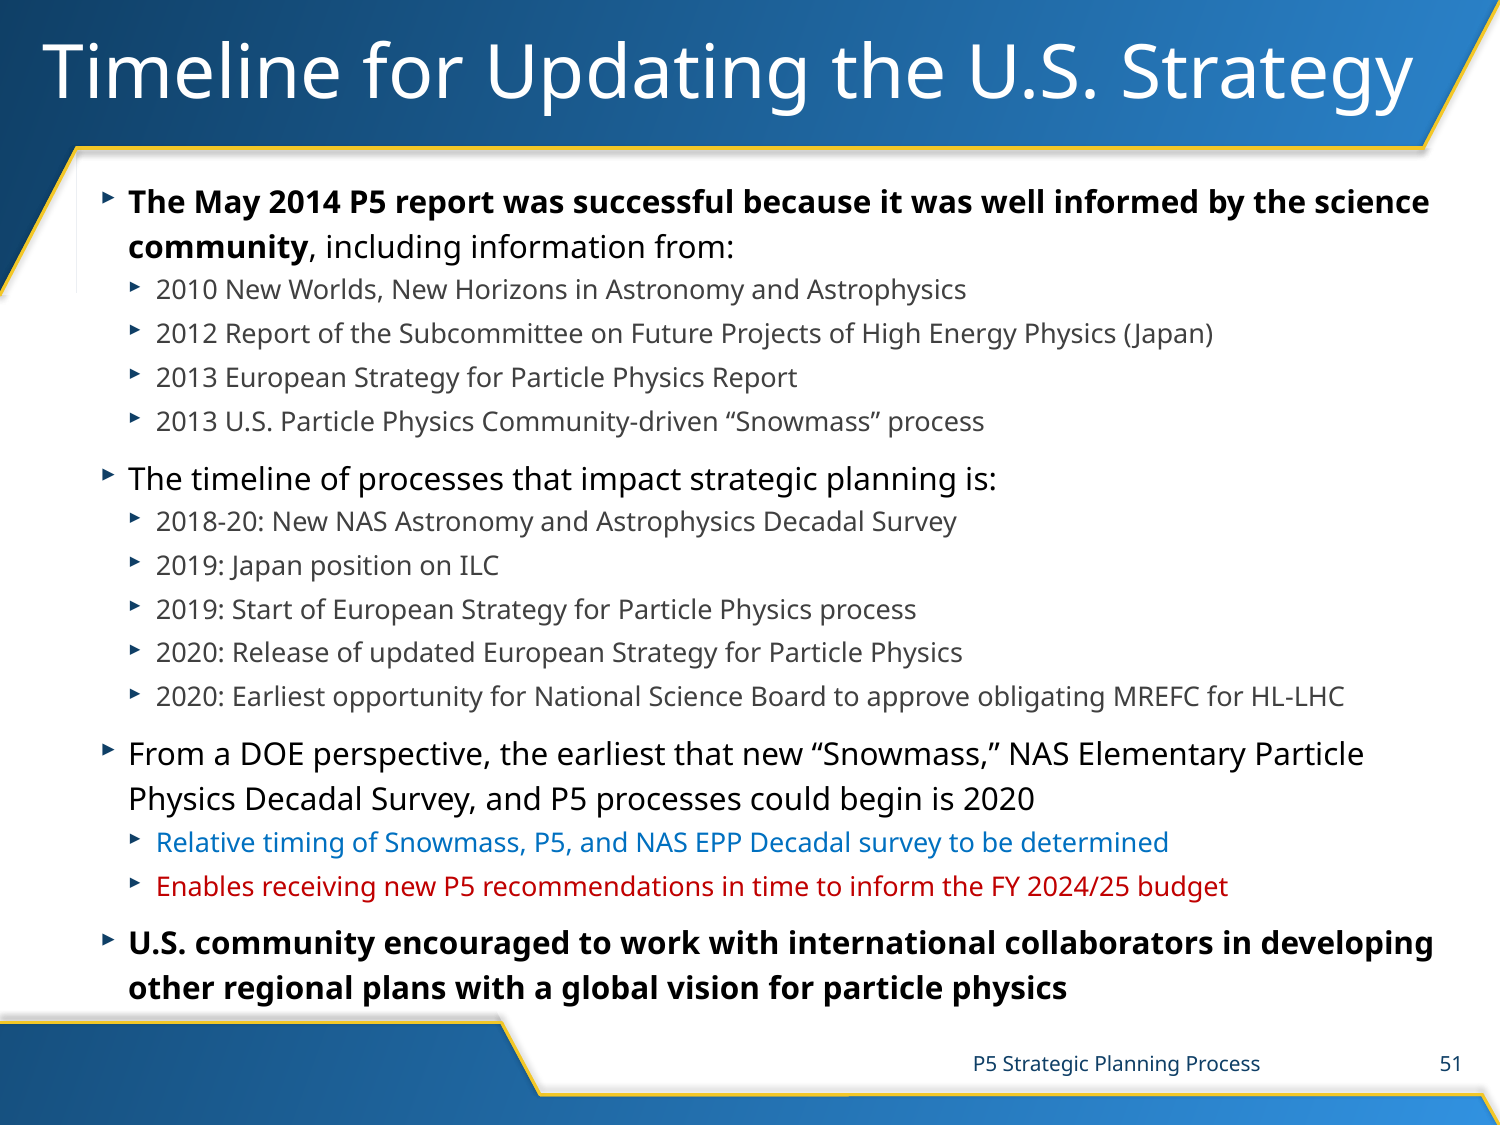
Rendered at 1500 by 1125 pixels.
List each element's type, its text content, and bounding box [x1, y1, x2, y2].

title Timeline for Updating the U.S. Strategy [27, 0, 1478, 148]
footer P5 Strategic Planning Process [826, 1034, 1407, 1095]
slide_number 51 [1407, 1034, 1478, 1095]
list The May 2014 P5 report was successful because it was well informed by the science community, including information from: 2010 New Worlds, New Horizons in Astronomy and Astrophysics 2012 Report of the Subcommittee on Future Projects of High Energy Physics (Japan) 2013 European Strategy for Particle Physics Report 2013 U.S. Particle Physics Community-driven “Snowmass” process The timeline of processes that impact strategic planning is: 2018-20: New NAS Astronomy and Astrophysics Decadal Survey 2019: Japan position on ILC 2019: Start of European Strategy for Particle Physics process 2020: Release of updated European Strategy for Particle Physics 2020: Earliest opportunity for National Science Board to approve obligating MREFC for HL-LHC From a DOE perspective, the earliest that new “Snowmass,” NAS Elementary Particle Physics Decadal Survey, and P5 processes could begin is 2020 Relative timing of Snowmass, P5, and NAS EPP Decadal survey to be determined Enables receiving new P5 recommendations in time to inform the FY 2024/25 budget U.S. community encouraged to work with international collaborators in developing other regional plans with a global vision for particle physics [76, 166, 1478, 1024]
